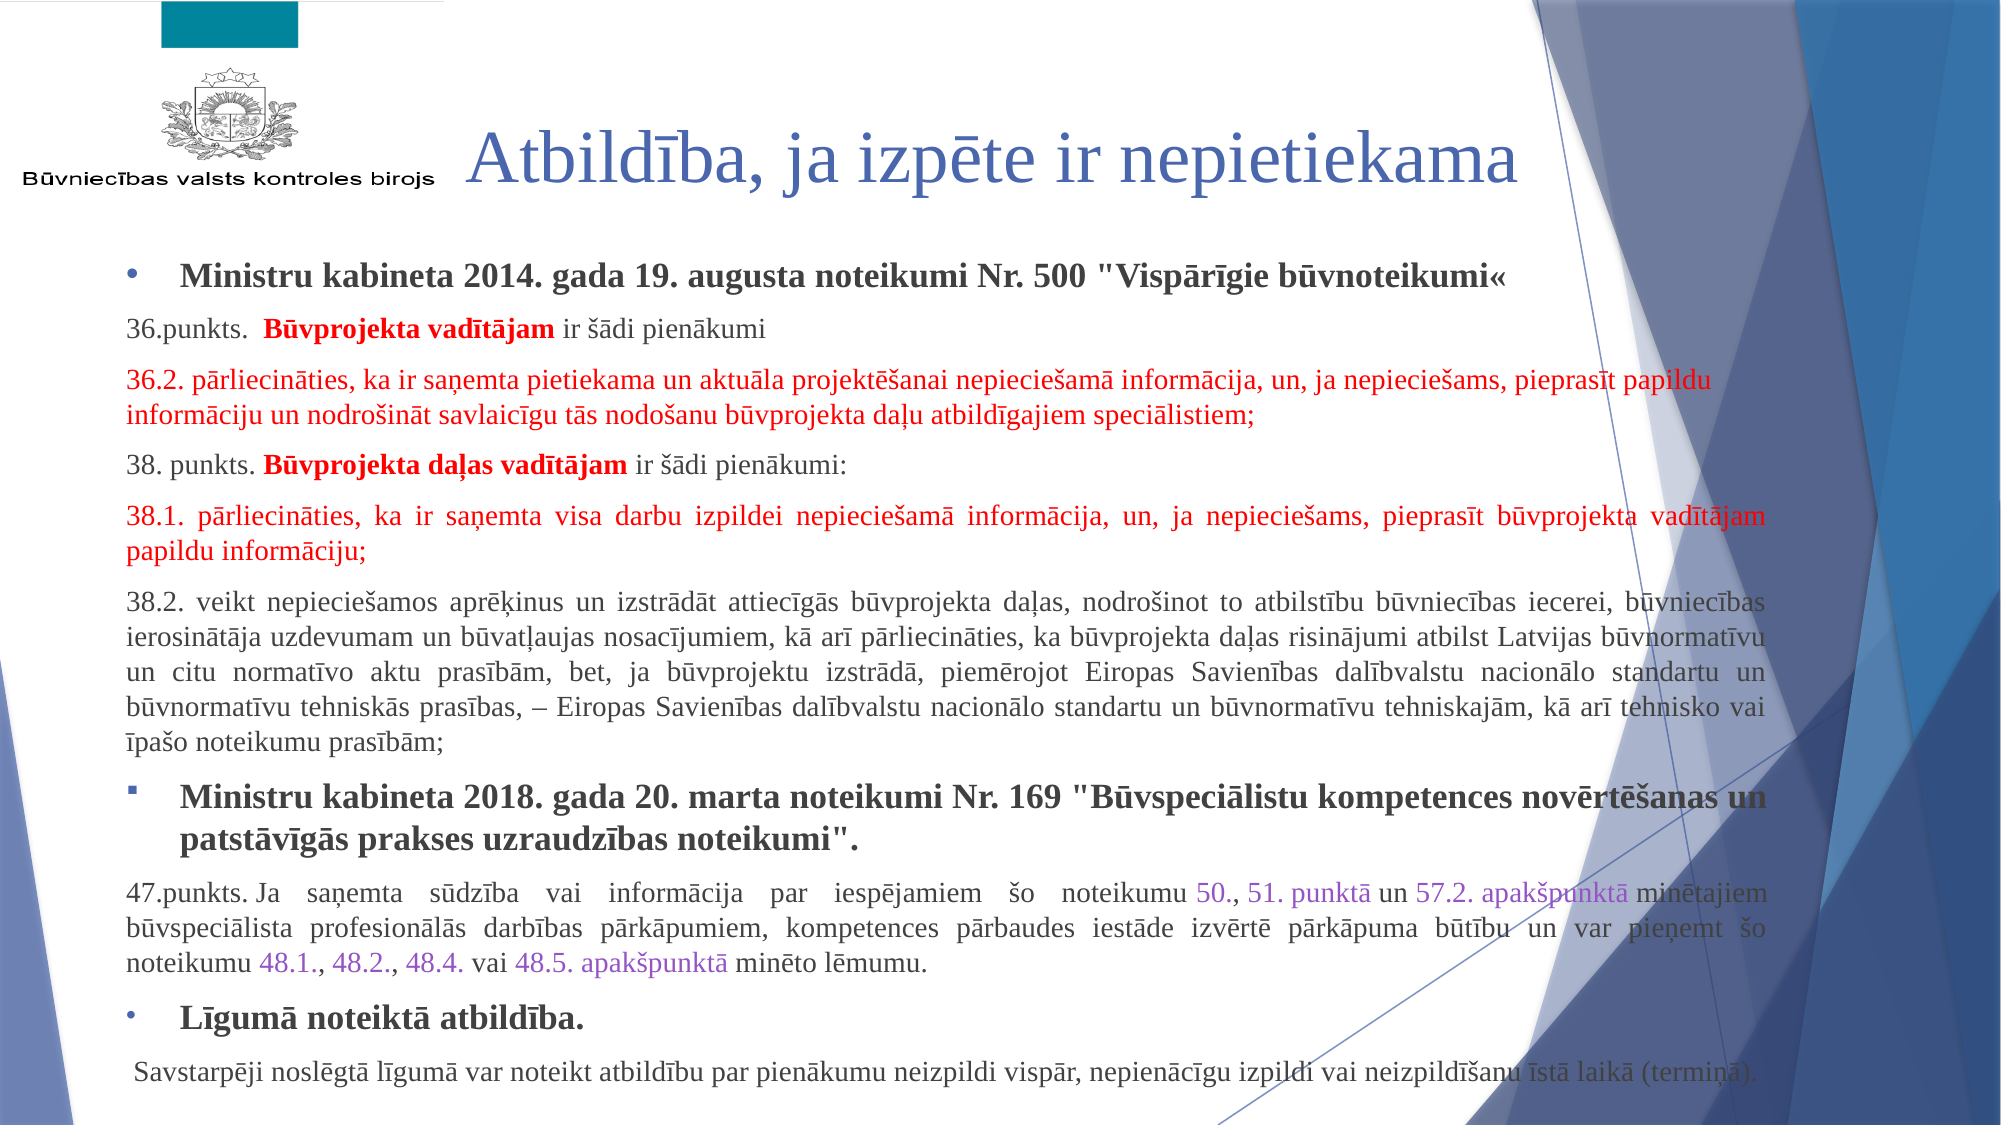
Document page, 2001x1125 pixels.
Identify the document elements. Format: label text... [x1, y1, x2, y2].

picture [0, 1, 445, 202]
list Ministru kabineta 2014. gada 19. augusta noteikumi Nr. 500 "Vispārīgie būvnoteikumi« 36.punkts. Būvprojekta vadītājam ir šādi pienākumi 36.2. pārliecināties, ka ir saņemta pietiekama un aktuāla projektēšanai nepieciešamā informācija, un, ja nepieciešams, pieprasīt papildu informāciju un nodrošināt savlaicīgu tās nodošanu būvprojekta daļu atbildīgajiem speciālistiem; 38. punkts. Būvprojekta daļas vadītājam ir šādi pienākumi: 38.1. pārliecināties, ka ir saņemta visa darbu izpildei nepieciešamā informācija, un, ja nepieciešams, pieprasīt būvprojekta vadītājam papildu informāciju; 38.2. veikt nepieciešamos aprēķinus un izstrādāt attiecīgās būvprojekta daļas, nodrošinot to atbilstību būvniecības iecerei, būvniecības ierosinātāja uzdevumam un būvatļaujas nosacījumiem, kā arī pārliecināties, ka būvprojekta daļas risinājumi atbilst Latvijas būvnormatīvu un citu normatīvo aktu prasībām, bet, ja būvprojektu izstrādā, piemērojot Eiropas Savienības dalībvalstu nacionālo standartu un būvnormatīvu tehniskās prasības, – Eiropas Savienības dalībvalstu nacionālo standartu un būvnormatīvu tehniskajām, kā arī tehnisko vai īpašo noteikumu prasībām; Ministru kabineta 2018. gada 20. marta noteikumi Nr. 169 "Būvspeciālistu kompetences novērtēšanas un patstāvīgās prakses uzraudzības noteikumi". 47.punkts. Ja saņemta sūdzība vai informācija par iespējamiem šo noteikumu 50., 51. punktā un 57.2. apakšpunktā minētajiem būvspeciālista profesionālās darbības pārkāpumiem, kompetences pārbaudes iestāde izvērtē pārkāpuma būtību un var pieņemt šo noteikumu 48.1., 48.2., 48.4. vai 48.5. apakšpunktā minēto lēmumu. Līgumā noteiktā atbildība. Savstarpēji noslēgtā līgumā var noteikt atbildību par pienākumu neizpildi vispār, nepienācīgu izpildi vai neizpildīšanu īstā laikā (termiņā). [111, 244, 1784, 1103]
title Atbildība, ja izpēte ir nepietiekama [450, 99, 1589, 244]
